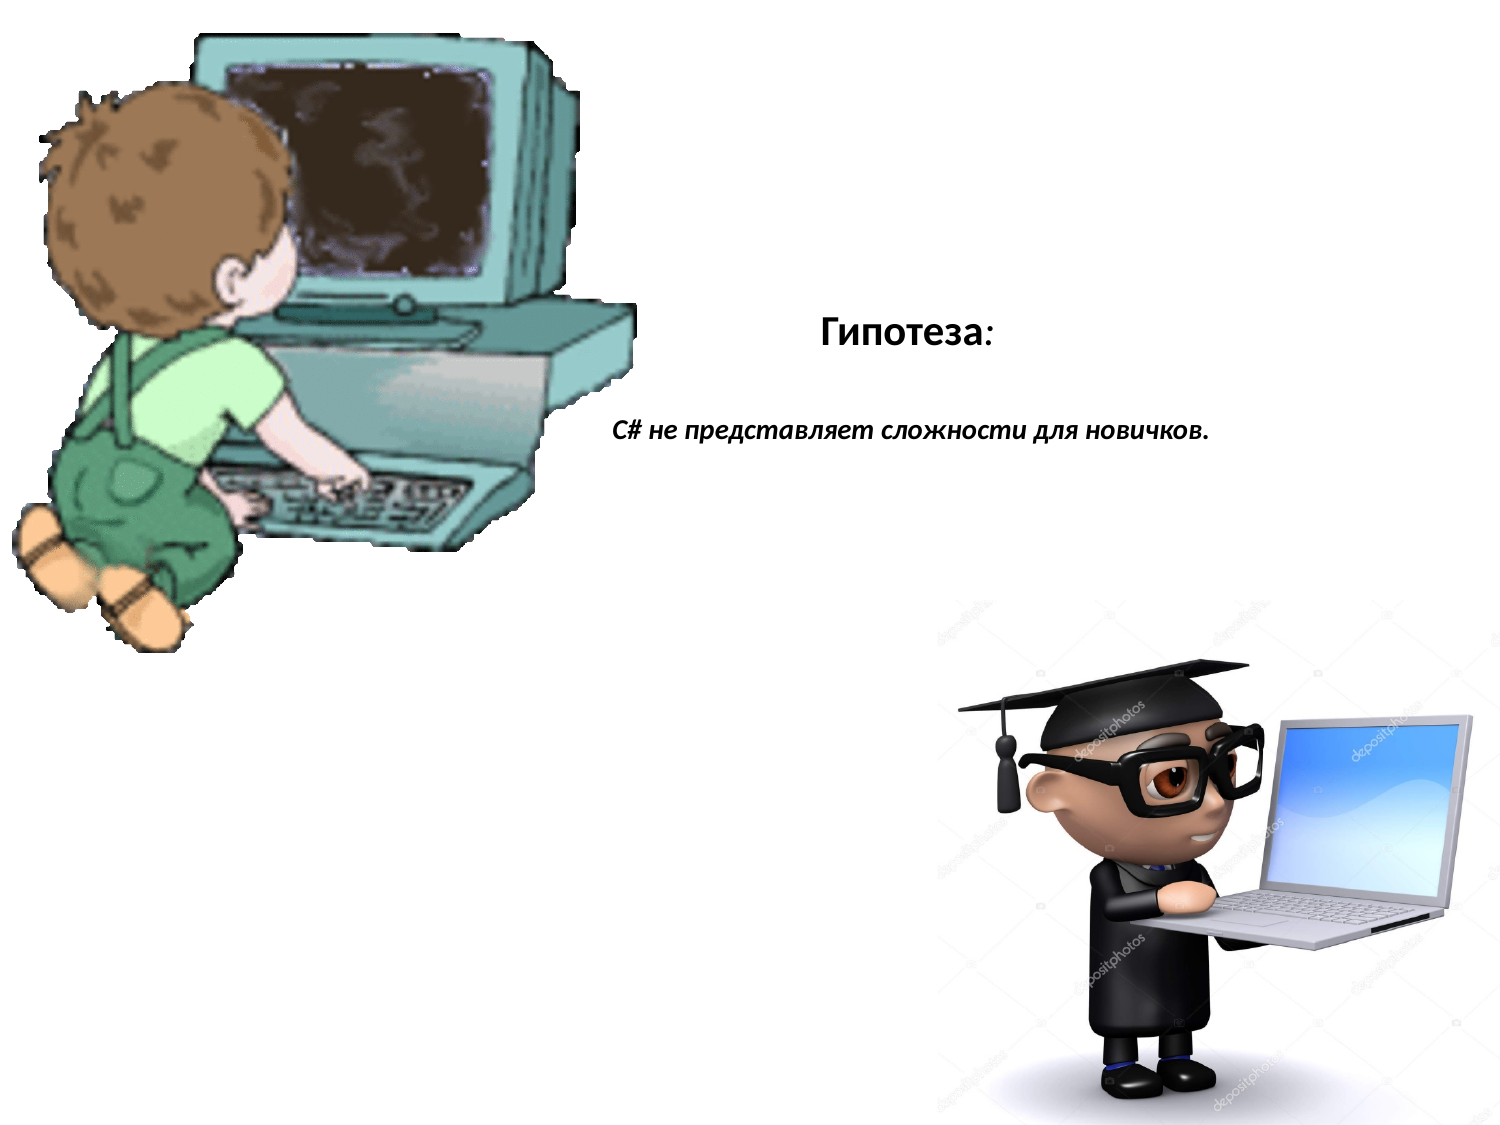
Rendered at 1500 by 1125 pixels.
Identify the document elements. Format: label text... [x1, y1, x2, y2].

title Гипотеза: C# не представляет сложности для новичков. [744, 292, 1500, 481]
picture [937, 600, 1500, 1125]
picture [0, 0, 739, 716]
